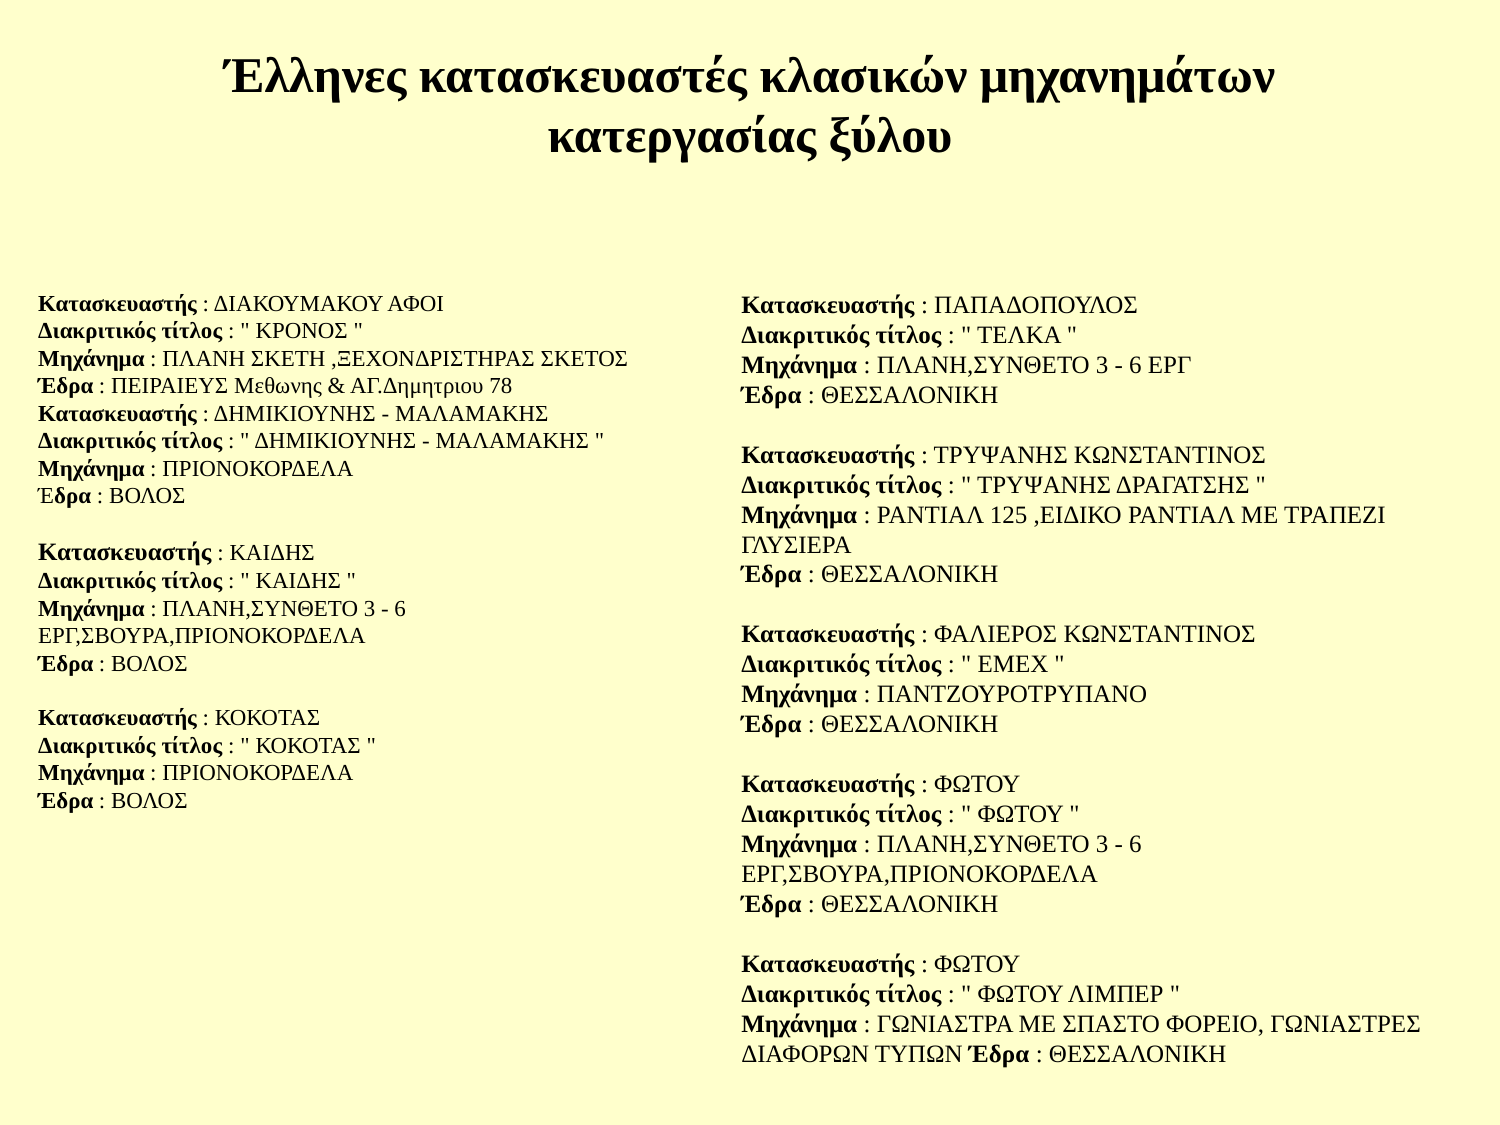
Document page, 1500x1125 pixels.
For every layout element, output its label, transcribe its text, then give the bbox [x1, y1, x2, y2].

text_box Έλληνες κατασκευαστές κλασικών μηχανημάτων κατεργασίας ξύλου [93, 35, 1407, 170]
text_box Κατασκευαστής : ΔΙΑΚΟΥΜΑΚΟΥ ΑΦΟΙ Διακριτικός τίτλος : " ΚΡΟΝΟΣ " Μηχάνημα : ΠΛΑΝΗ ΣΚΕΤΗ ,ΞΕΧΟΝΔΡΙΣΤΗΡΑΣ ΣΚΕΤΟΣ Έδρα : ΠΕΙΡΑΙΕΥΣ Μεθωνης & ΑΓ.Δημητριου 78 Κατασκευαστής : ΔΗΜΙΚΙΟΥΝΗΣ - ΜΑΛΑΜΑΚΗΣ Διακριτικός τίτλος : " ΔΗΜΙΚΙΟΥΝΗΣ - ΜΑΛΑΜΑΚΗΣ " Μηχάνημα : ΠΡΙΟΝΟΚΟΡΔΕΛΑ Έδρα : ΒΟΛΟΣ Κατασκευαστής : ΚΑΙΔΗΣ Διακριτικός τίτλος : " ΚΑΙΔΗΣ " Μηχάνημα : ΠΛΑΝΗ,ΣΥΝΘΕΤΟ 3 - 6 ΕΡΓ,ΣΒΟΥΡΑ,ΠΡΙΟΝΟΚΟΡΔΕΛΑ Έδρα : ΒΟΛΟΣ Κατασκευαστής : ΚΟΚΟΤΑΣ Διακριτικός τίτλος : " ΚΟΚΟΤΑΣ " Μηχάνημα : ΠΡΙΟΝΟΚΟΡΔΕΛΑ Έδρα : ΒΟΛΟΣ [23, 281, 657, 876]
text_box Κατασκευαστής : ΠΑΠΑΔΟΠΟΥΛΟΣ Διακριτικός τίτλος : " ΤΕΛΚΑ " Μηχάνημα : ΠΛΑΝΗ,ΣΥΝΘΕΤΟ 3 - 6 ΕΡΓ Έδρα : ΘΕΣΣΑΛΟΝΙΚΗ Κατασκευαστής : ΤΡΥΨΑΝΗΣ ΚΩΝΣΤΑΝΤΙΝΟΣ Διακριτικός τίτλος : " ΤΡΥΨΑΝΗΣ ΔΡΑΓΑΤΣΗΣ " Μηχάνημα : ΡΑΝΤΙΑΛ 125 ,ΕΙΔΙΚΟ ΡΑΝΤΙΑΛ ΜΕ ΤΡΑΠΕΖΙ ΓΛΥΣΙΕΡΑ Έδρα : ΘΕΣΣΑΛΟΝΙΚΗ Κατασκευαστής : ΦΑΛΙΕΡΟΣ ΚΩΝΣΤΑΝΤΙΝΟΣ Διακριτικός τίτλος : " ΕΜΕΧ " Μηχάνημα : ΠΑΝΤΖΟΥΡΟΤΡΥΠΑΝΟ Έδρα : ΘΕΣΣΑΛΟΝΙΚΗ Κατασκευαστής : ΦΩΤΟΥ Διακριτικός τίτλος : " ΦΩΤΟΥ " Μηχάνημα : ΠΛΑΝΗ,ΣΥΝΘΕΤΟ 3 - 6 ΕΡΓ,ΣΒΟΥΡΑ,ΠΡΙΟΝΟΚΟΡΔΕΛΑ Έδρα : ΘΕΣΣΑΛΟΝΙΚΗ Κατασκευαστής : ΦΩΤΟΥ Διακριτικός τίτλος : " ΦΩΤΟΥ ΛΙΜΠΕΡ " Μηχάνημα : ΓΩΝΙΑΣΤΡΑ ΜΕ ΣΠΑΣΤΟ ΦΟΡΕΙΟ, ΓΩΝΙΑΣΤΡΕΣ ΔΙΑΦΟΡΩΝ ΤΥΠΩΝ Έδρα : ΘΕΣΣΑΛΟΝΙΚΗ [726, 281, 1477, 1075]
